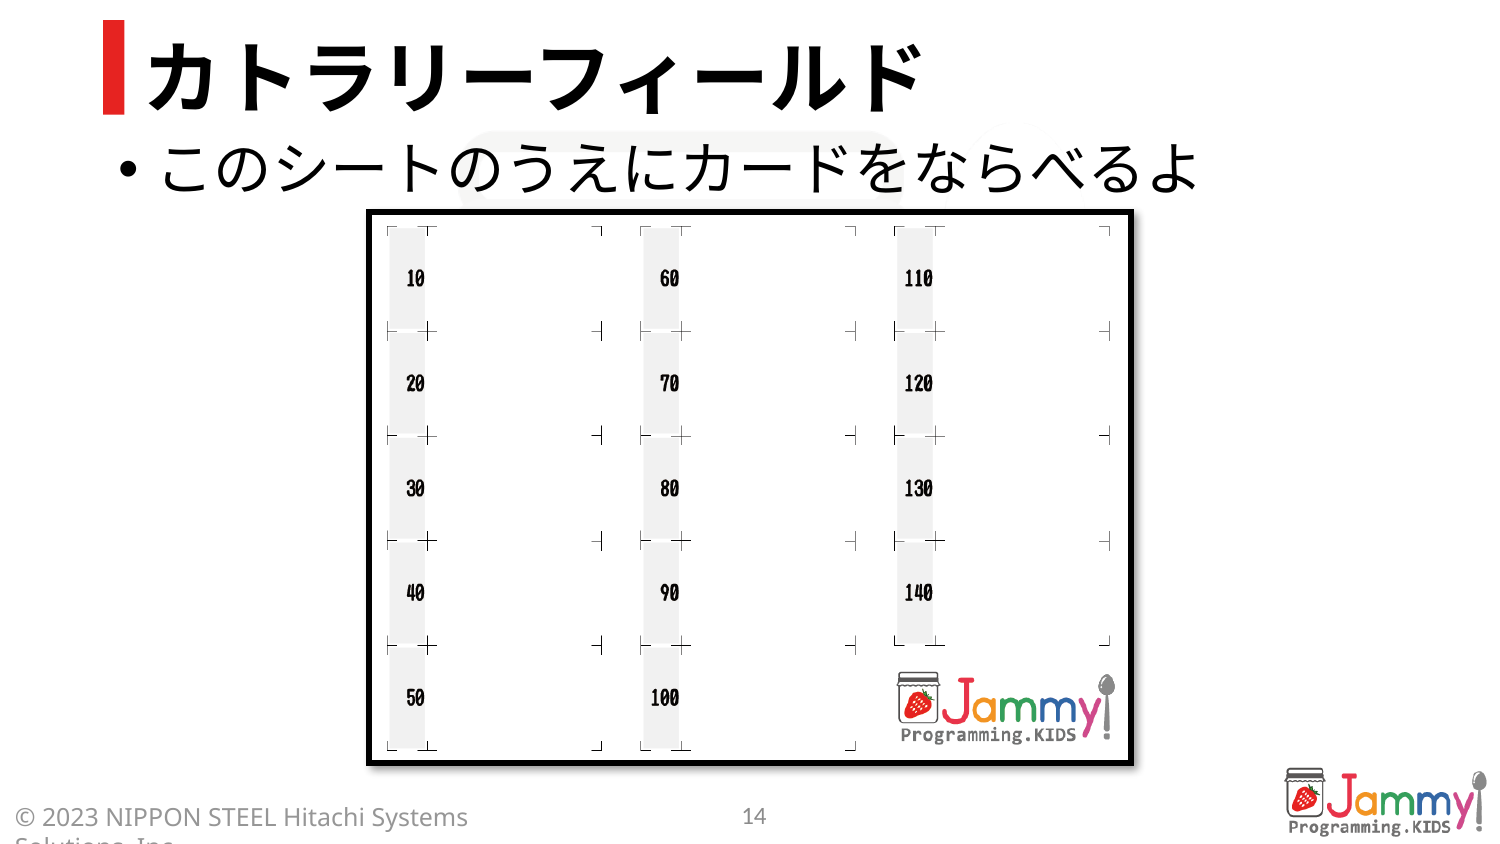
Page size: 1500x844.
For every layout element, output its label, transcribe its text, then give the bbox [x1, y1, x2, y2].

picture [1424, 763, 1490, 837]
text_box このシートのうえにカードをならべるよ [103, 132, 1424, 844]
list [372, 215, 1128, 760]
title カトラリーフィールド [124, 22, 1397, 113]
